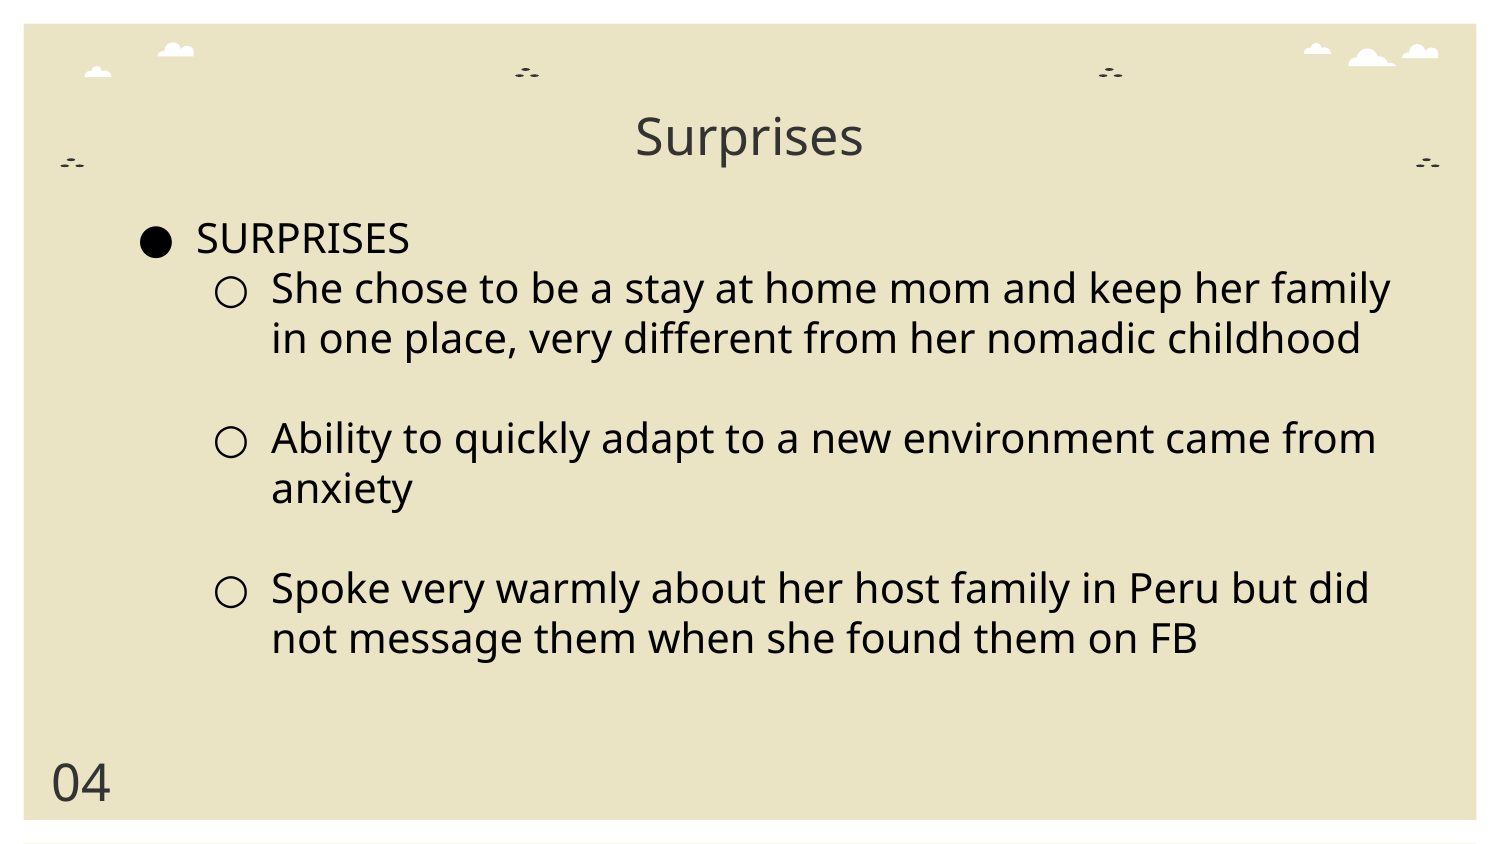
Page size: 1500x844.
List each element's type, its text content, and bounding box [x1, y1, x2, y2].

title Surprises [116, 88, 1383, 168]
title 04 [36, 733, 296, 812]
text_box SURPRISES She chose to be a stay at home mom and keep her family in one place, very different from her nomadic childhood Ability to quickly adapt to a new environment came from anxiety Spoke very warmly about her host family in Peru but did not message them when she found them on FB [106, 196, 1432, 777]
